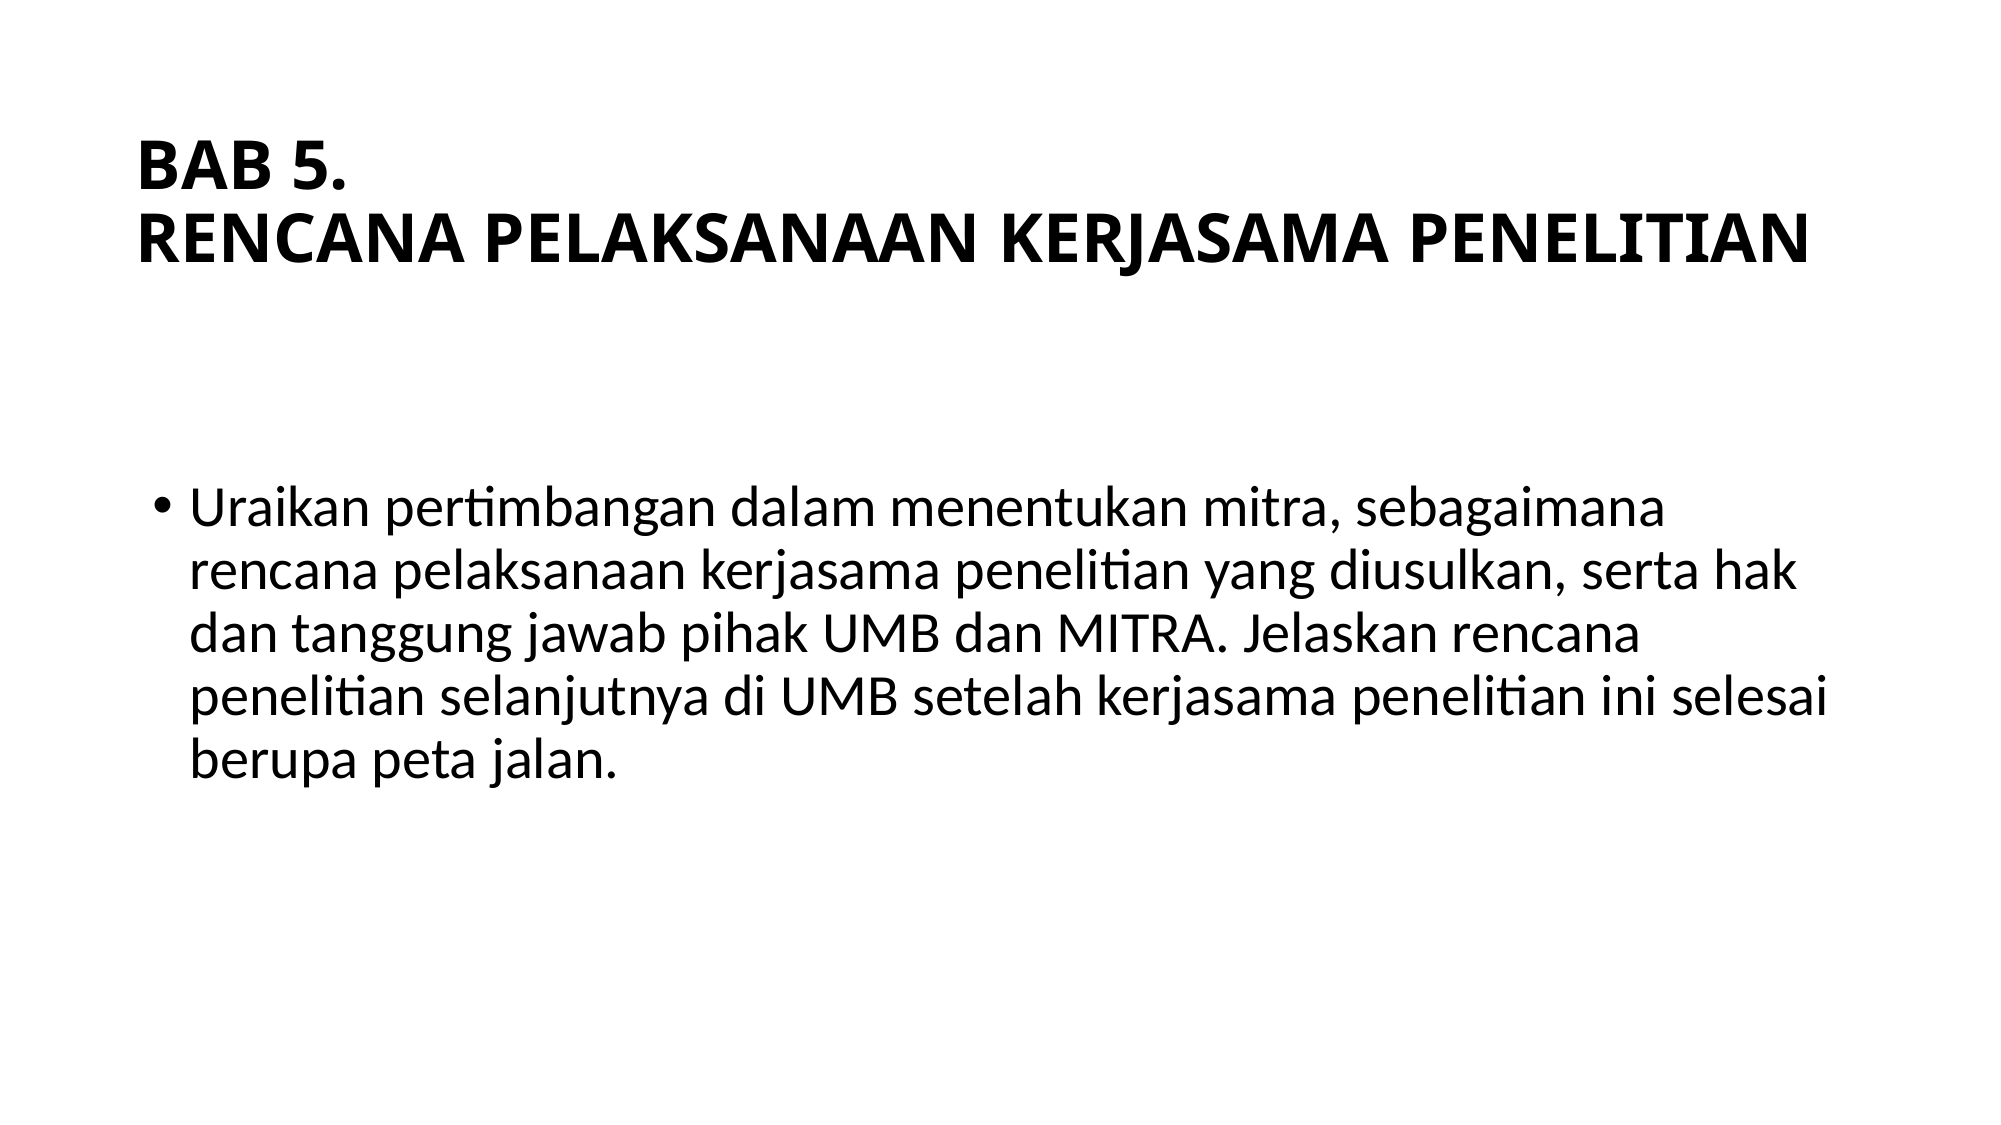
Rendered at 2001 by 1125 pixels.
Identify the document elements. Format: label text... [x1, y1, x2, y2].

list Uraikan pertimbangan dalam menentukan mitra, sebagaimana rencana pelaksanaan kerjasama penelitian yang diusulkan, serta hak dan tanggung jawab pihak UMB dan MITRA. Jelaskan rencana penelitian selanjutnya di UMB setelah kerjasama penelitian ini selesai berupa peta jalan. [137, 468, 1863, 1014]
title BAB 5. RENCANA PELAKSANAAN KERJASAMA PENELITIAN [120, 95, 1880, 314]
